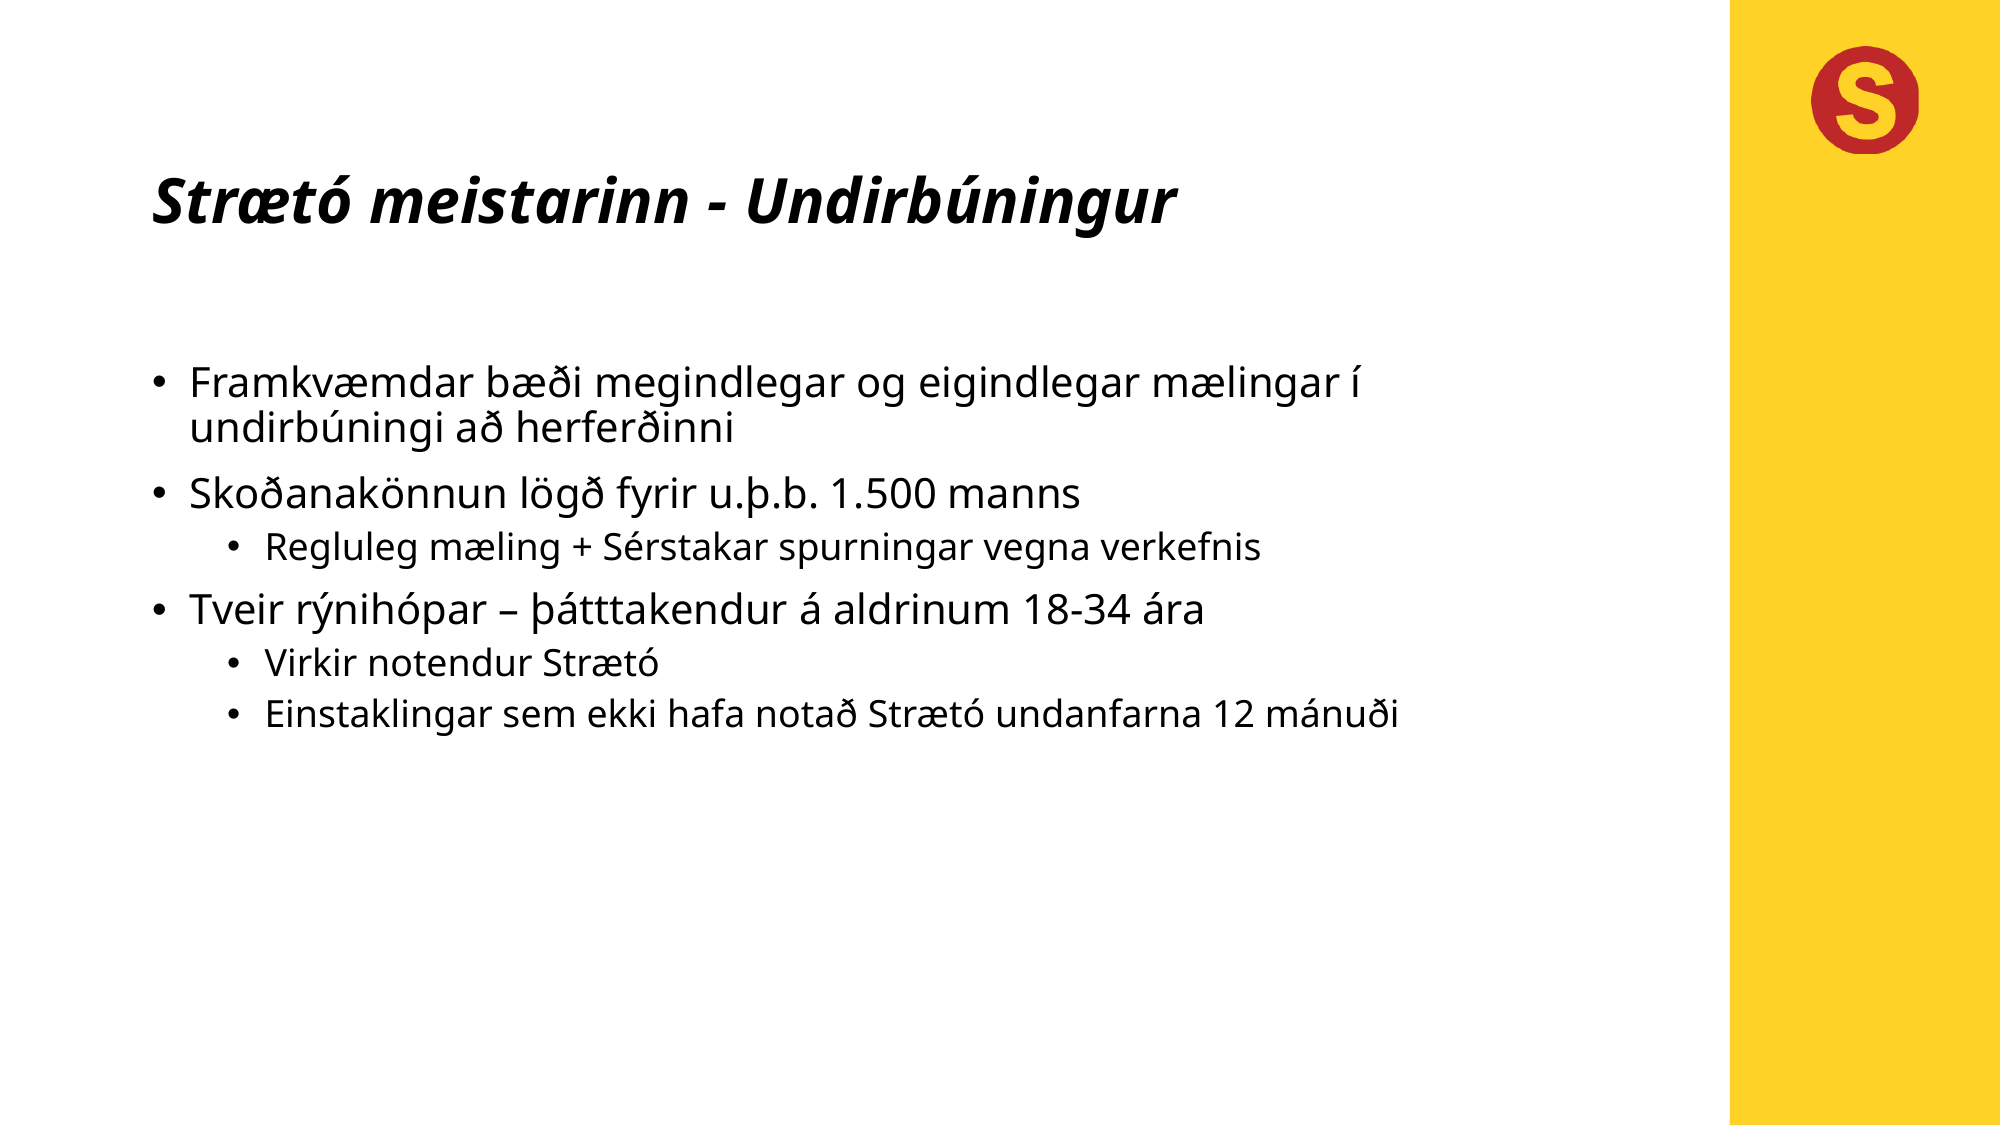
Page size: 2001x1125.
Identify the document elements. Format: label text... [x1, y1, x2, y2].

picture [1811, 46, 1919, 154]
text_box Framkvæmdar bæði megindlegar og eigindlegar mælingar í undirbúningi að herferðinni Skoðanakönnun lögð fyrir u.þ.b. 1.500 manns Regluleg mæling + Sérstakar spurningar vegna verkefnis Tveir rýnihópar – þátttakendur á aldrinum 18-34 ára Virkir notendur Strætó Einstaklingar sem ekki hafa notað Strætó undanfarna 12 mánuði [137, 353, 1559, 1068]
text_box [1729, 0, 2000, 1125]
text_box Strætó meistarinn - Undirbúningur [137, 118, 1863, 282]
